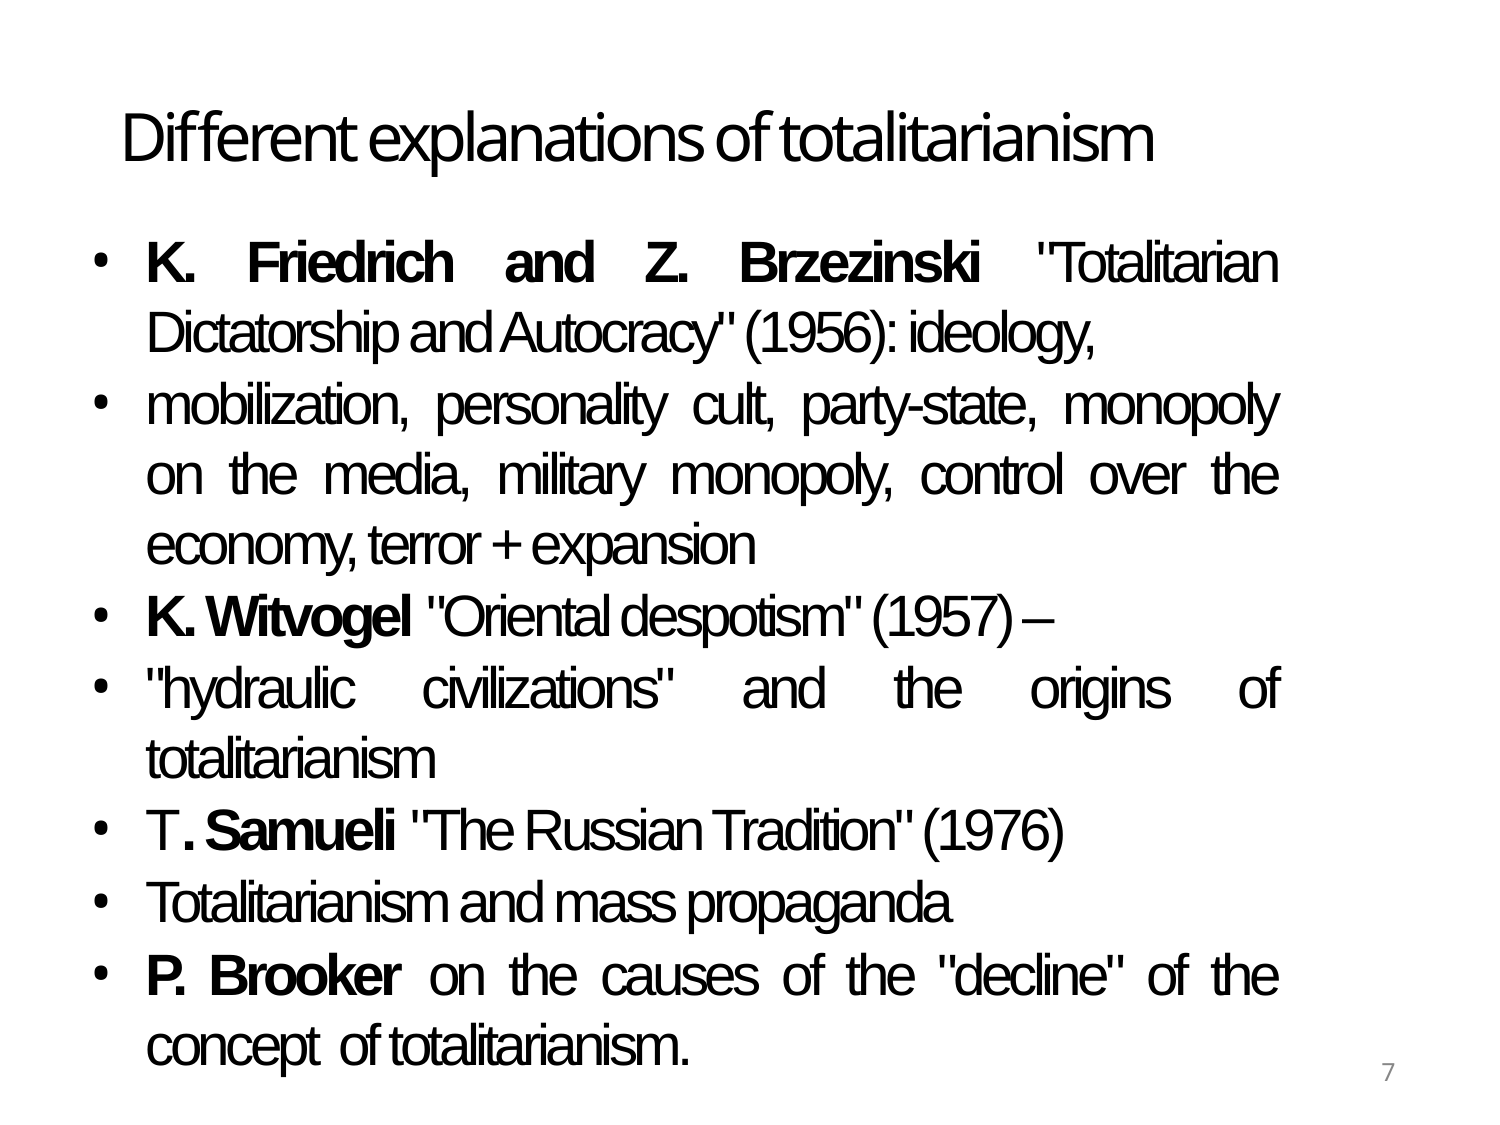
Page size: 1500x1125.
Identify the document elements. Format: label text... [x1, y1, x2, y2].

title Different explanations of totalitarianism [98, 57, 1402, 222]
slide_number 7 [1375, 1052, 1419, 1125]
text_box K. Friedrich and Z. Brzezinski "Totalitarian Dictatorship and Autocracy" (1956): ideology, mobilization, personality cult, party-state, monopoly on the media, military monopoly, control over the economy, terror + expansion K. Witvogel "Oriental despotism" (1957) – "hydraulic civilizations" and the origins of totalitarianism T. Samueli "The Russian Tradition" (1976) Totalitarianism and mass propaganda P. Brooker on the causes of the "decline" of the concept of totalitarianism. [87, 222, 1408, 1077]
